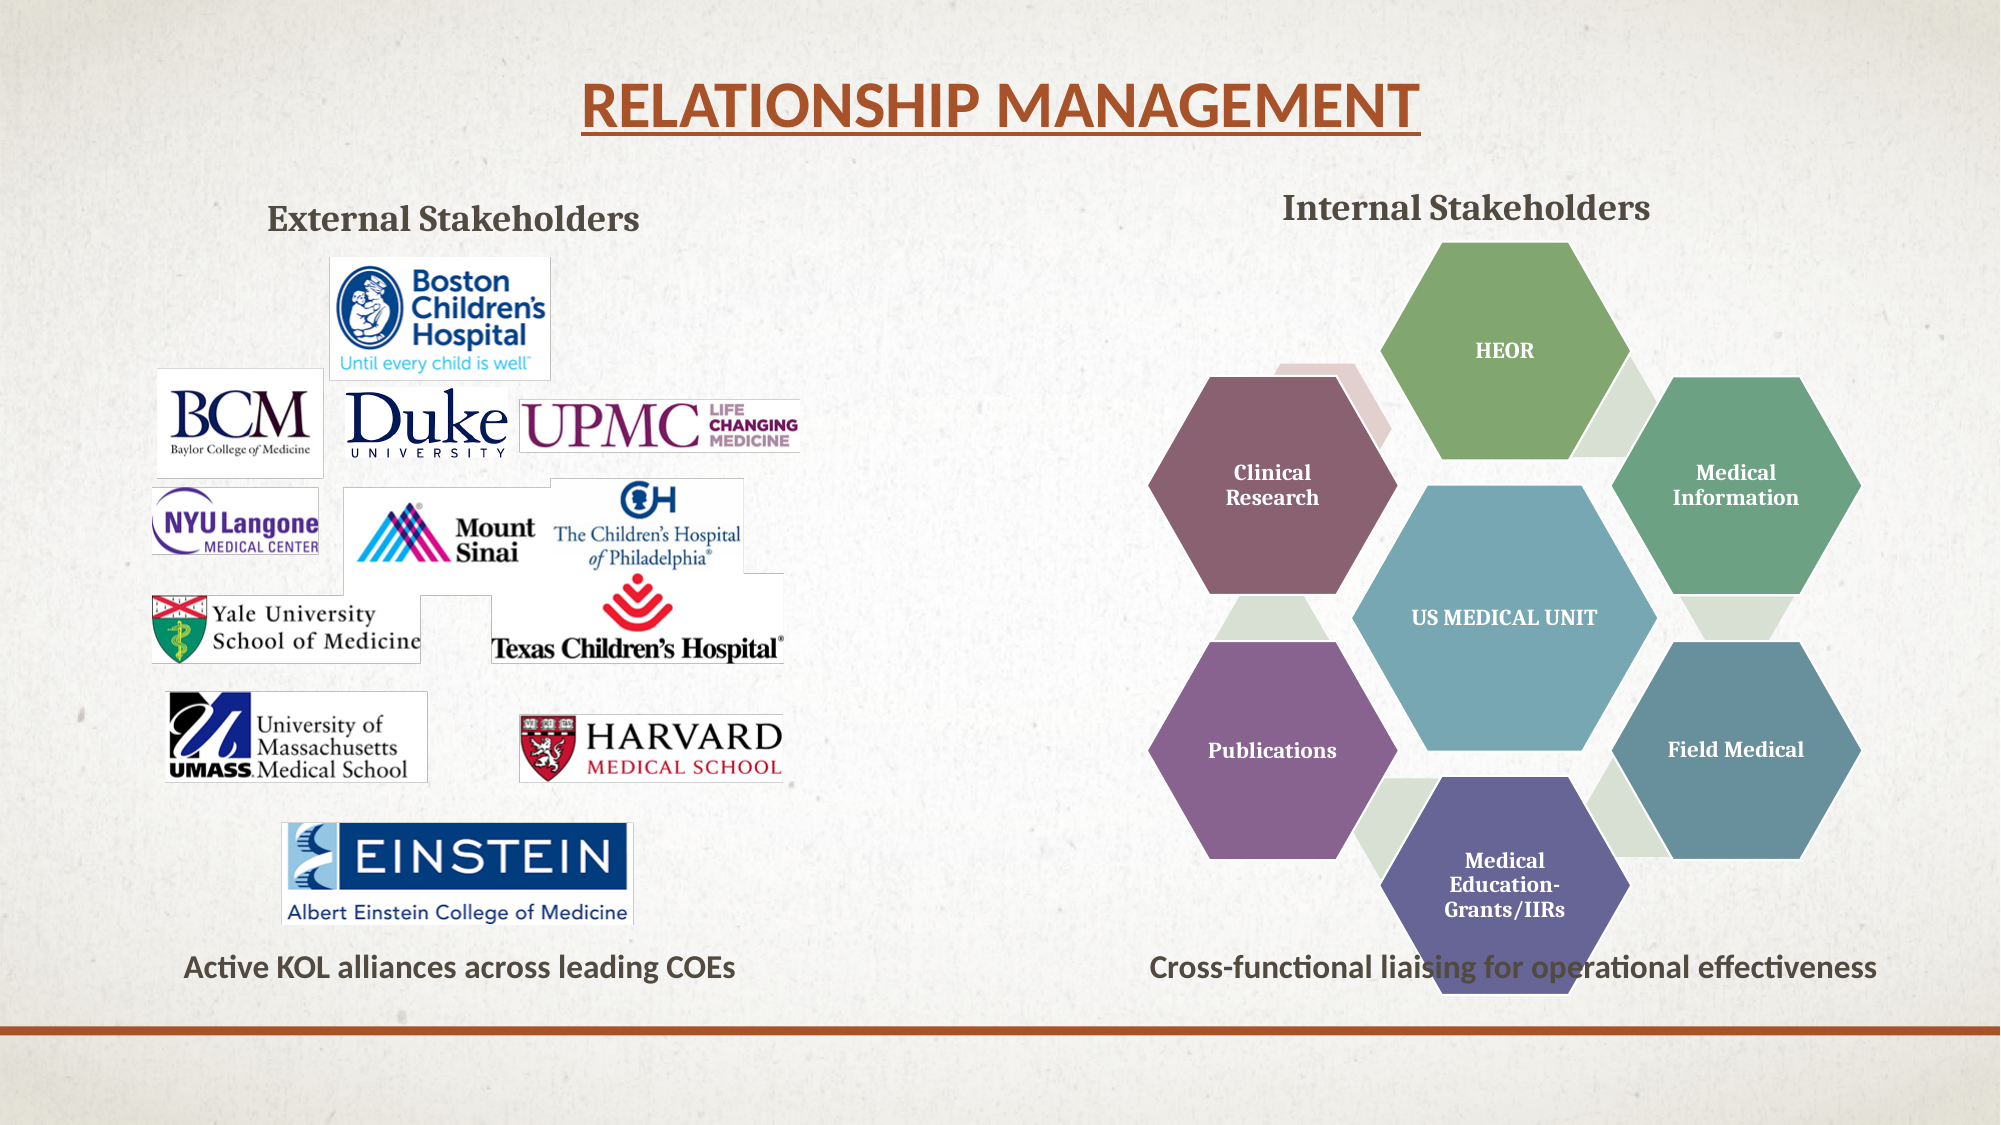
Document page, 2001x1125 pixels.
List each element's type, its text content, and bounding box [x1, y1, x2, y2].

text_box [152, 257, 800, 925]
title Relationship management [76, 4, 1927, 150]
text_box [945, 241, 1983, 938]
picture [0, 0, 2001, 1125]
text_box Cross-functional liaising for operational effectiveness [1134, 938, 1983, 993]
text_box Internal Stakeholders [1267, 175, 1714, 236]
text_box Active KOL alliances across leading COEs [168, 937, 761, 993]
text_box External Stakeholders [252, 186, 699, 246]
